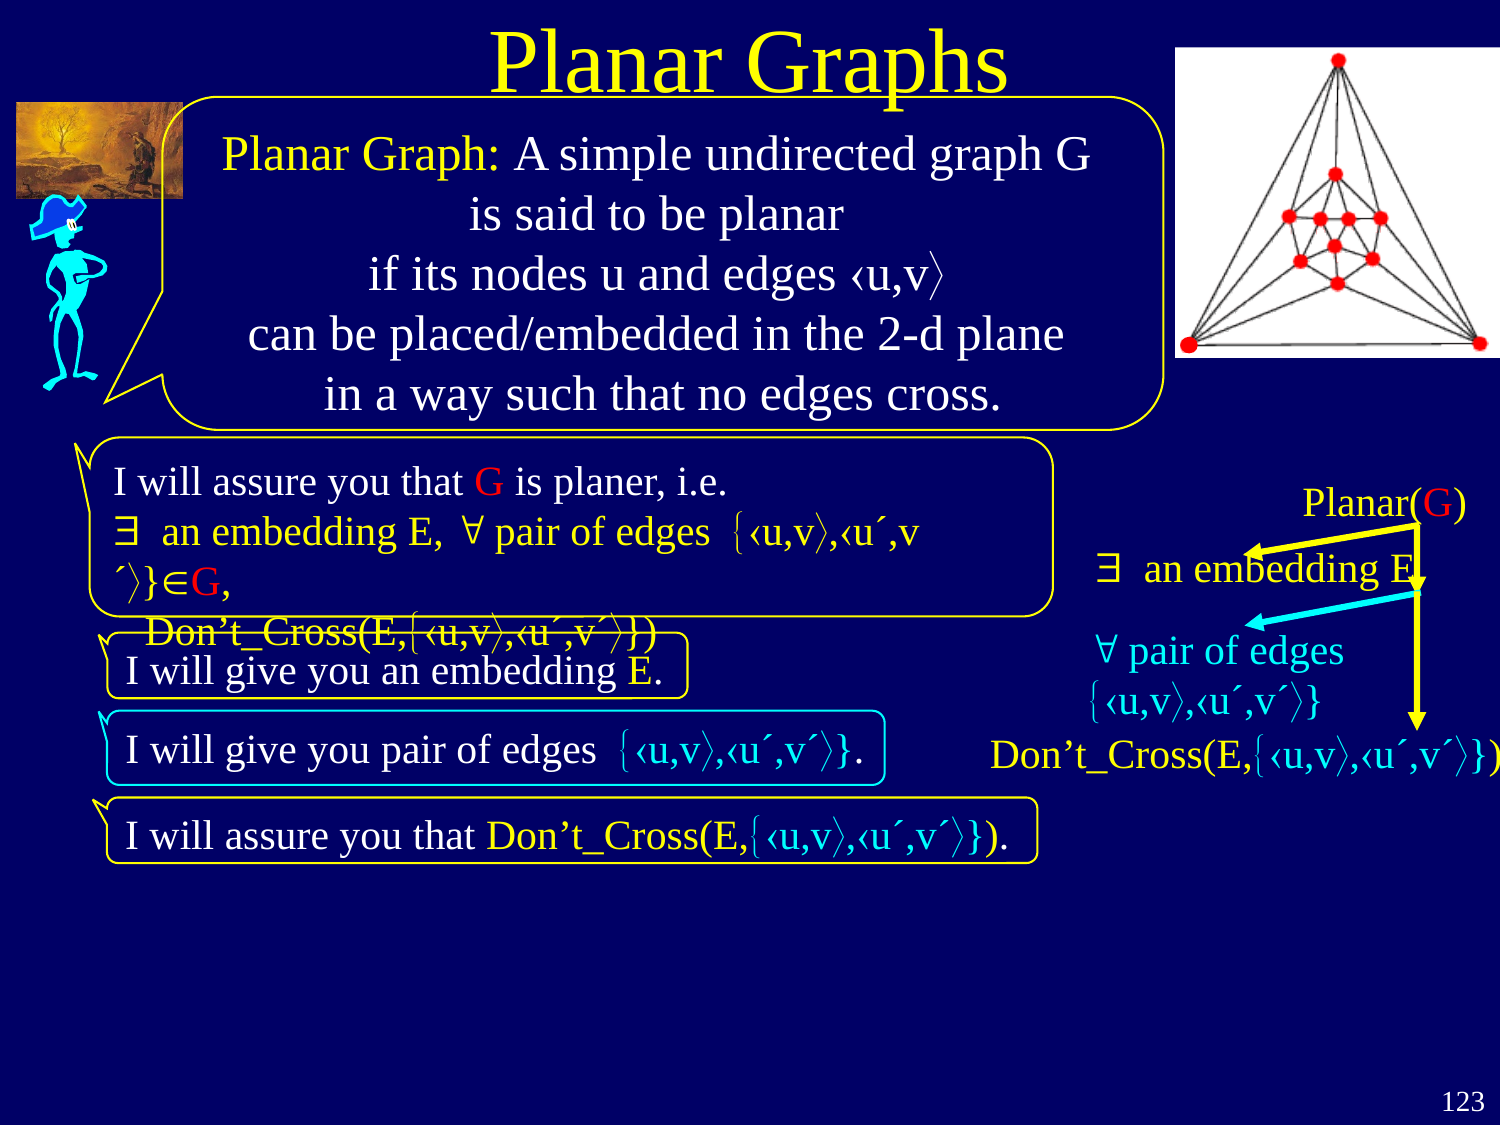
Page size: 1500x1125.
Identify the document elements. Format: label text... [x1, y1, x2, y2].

text_box I will assure you that Don’t_Cross(E,{u,v,u´,v´}). [92, 797, 1038, 864]
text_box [1174, 47, 1500, 359]
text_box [28, 193, 108, 392]
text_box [1073, 591, 1431, 732]
text_box Don’t_Cross(E,{u,v,u´,v´}) [975, 719, 1500, 785]
picture [16, 102, 183, 200]
text_box Planar Graph: A simple undirected graph G is said to be planar if its nodes u and edges u,v can be placed/embedded in the 2-d plane in a way such that no edges cross. [105, 96, 1164, 430]
text_box I will assure you that G is planer, i.e. $ an embedding E, " pair of edges {u,v,u´,v´}G, Don’t_Cross(E,{u,v,u´,v´}) [74, 437, 1053, 617]
text_box I will give you an embedding E. [98, 632, 688, 699]
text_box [1080, 524, 1438, 600]
text_box I will give you pair of edges {u,v,u´,v´}. [98, 710, 885, 785]
text_box Planar Graphs [0, 0, 1500, 150]
text_box Planar(G) [1287, 467, 1500, 532]
